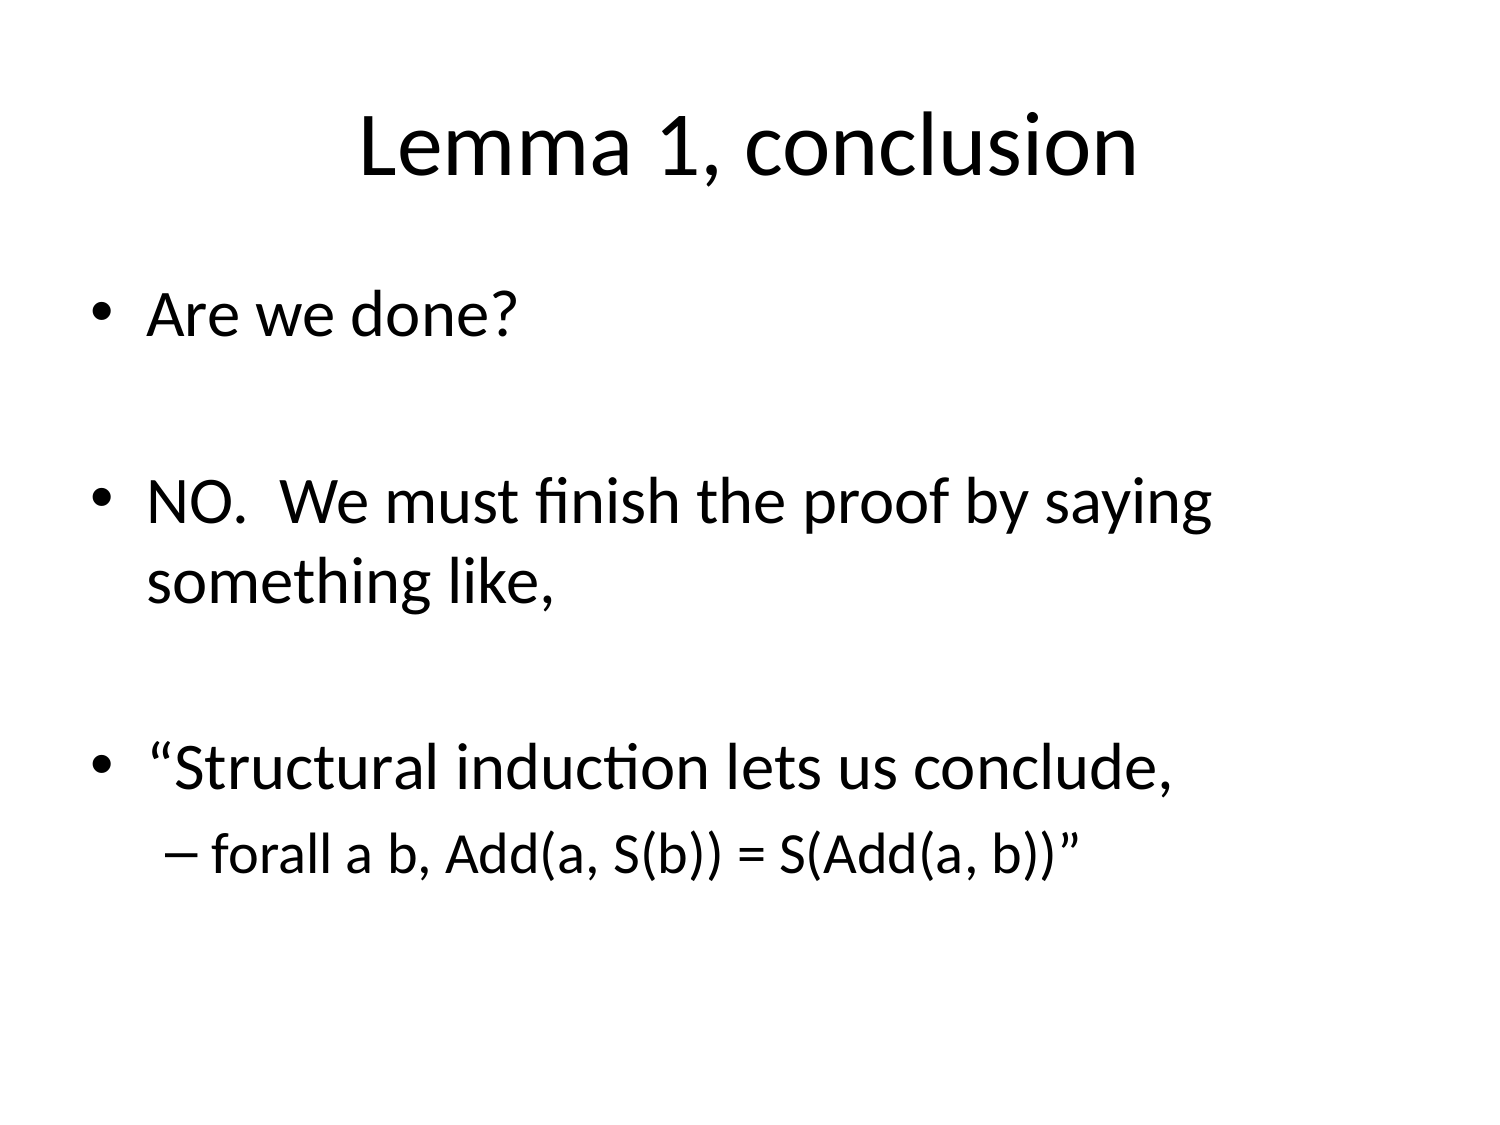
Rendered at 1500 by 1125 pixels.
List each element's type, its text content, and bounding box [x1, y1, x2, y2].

list Are we done? NO. We must finish the proof by saying something like, “Structural induction lets us conclude, forall a b, Add(a, S(b)) = S(Add(a, b))” [75, 262, 1425, 1005]
title Lemma 1, conclusion [75, 45, 1425, 233]
